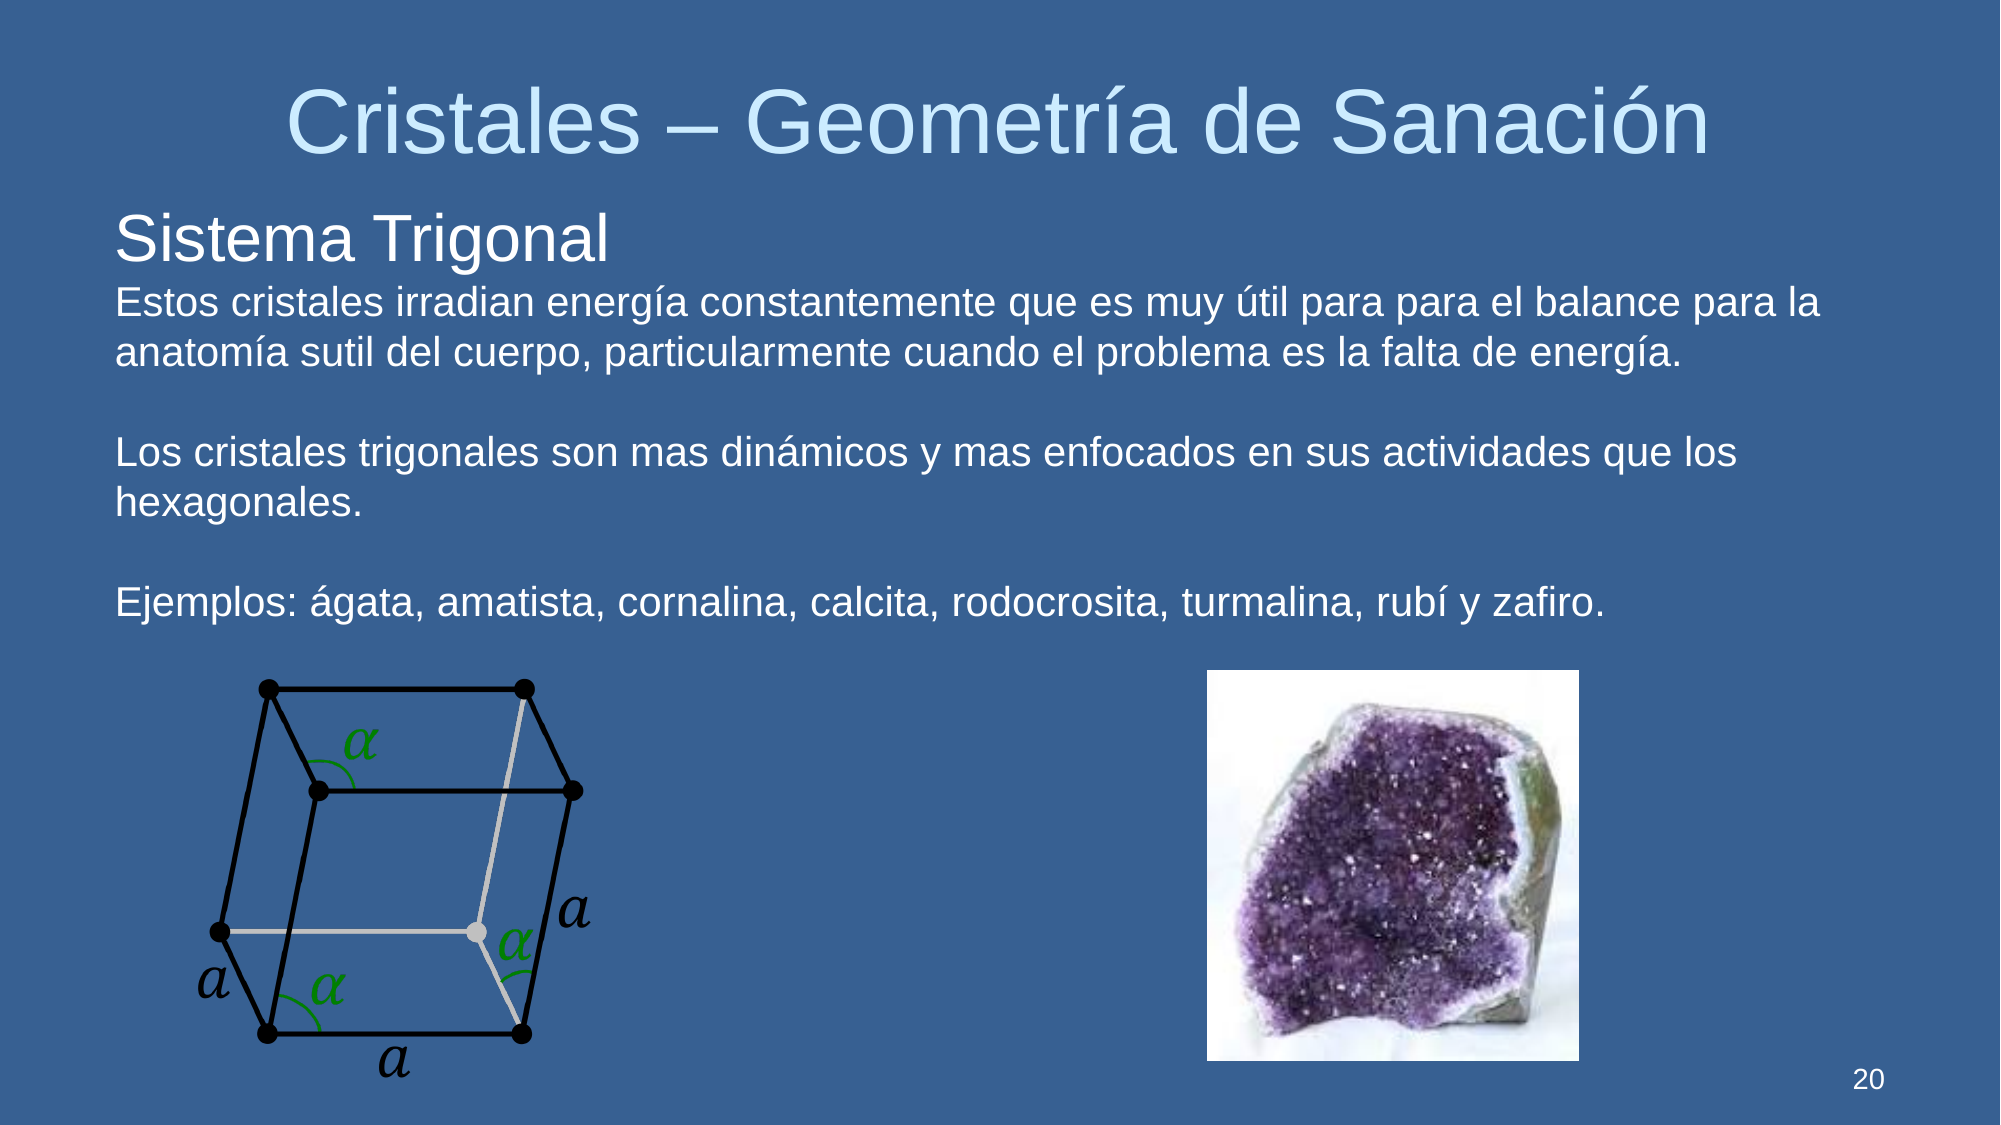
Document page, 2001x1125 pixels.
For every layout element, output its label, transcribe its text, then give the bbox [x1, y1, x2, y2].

text_box Cristales – Geometría de Sanación [99, 45, 1900, 188]
picture [188, 669, 601, 1088]
text_box Sistema Trigonal Estos cristales irradian energía constantemente que es muy útil para para el balance para la anatomía sutil del cuerpo, particularmente cuando el problema es la falta de energía. Los cristales trigonales son mas dinámicos y mas enfocados en sus actividades que los hexagonales. Ejemplos: ágata, amatista, cornalina, calcita, rodocrosita, turmalina, rubí y zafiro. [99, 188, 1900, 644]
text_box 20 [1433, 1024, 1900, 1103]
picture [1206, 669, 1580, 1061]
